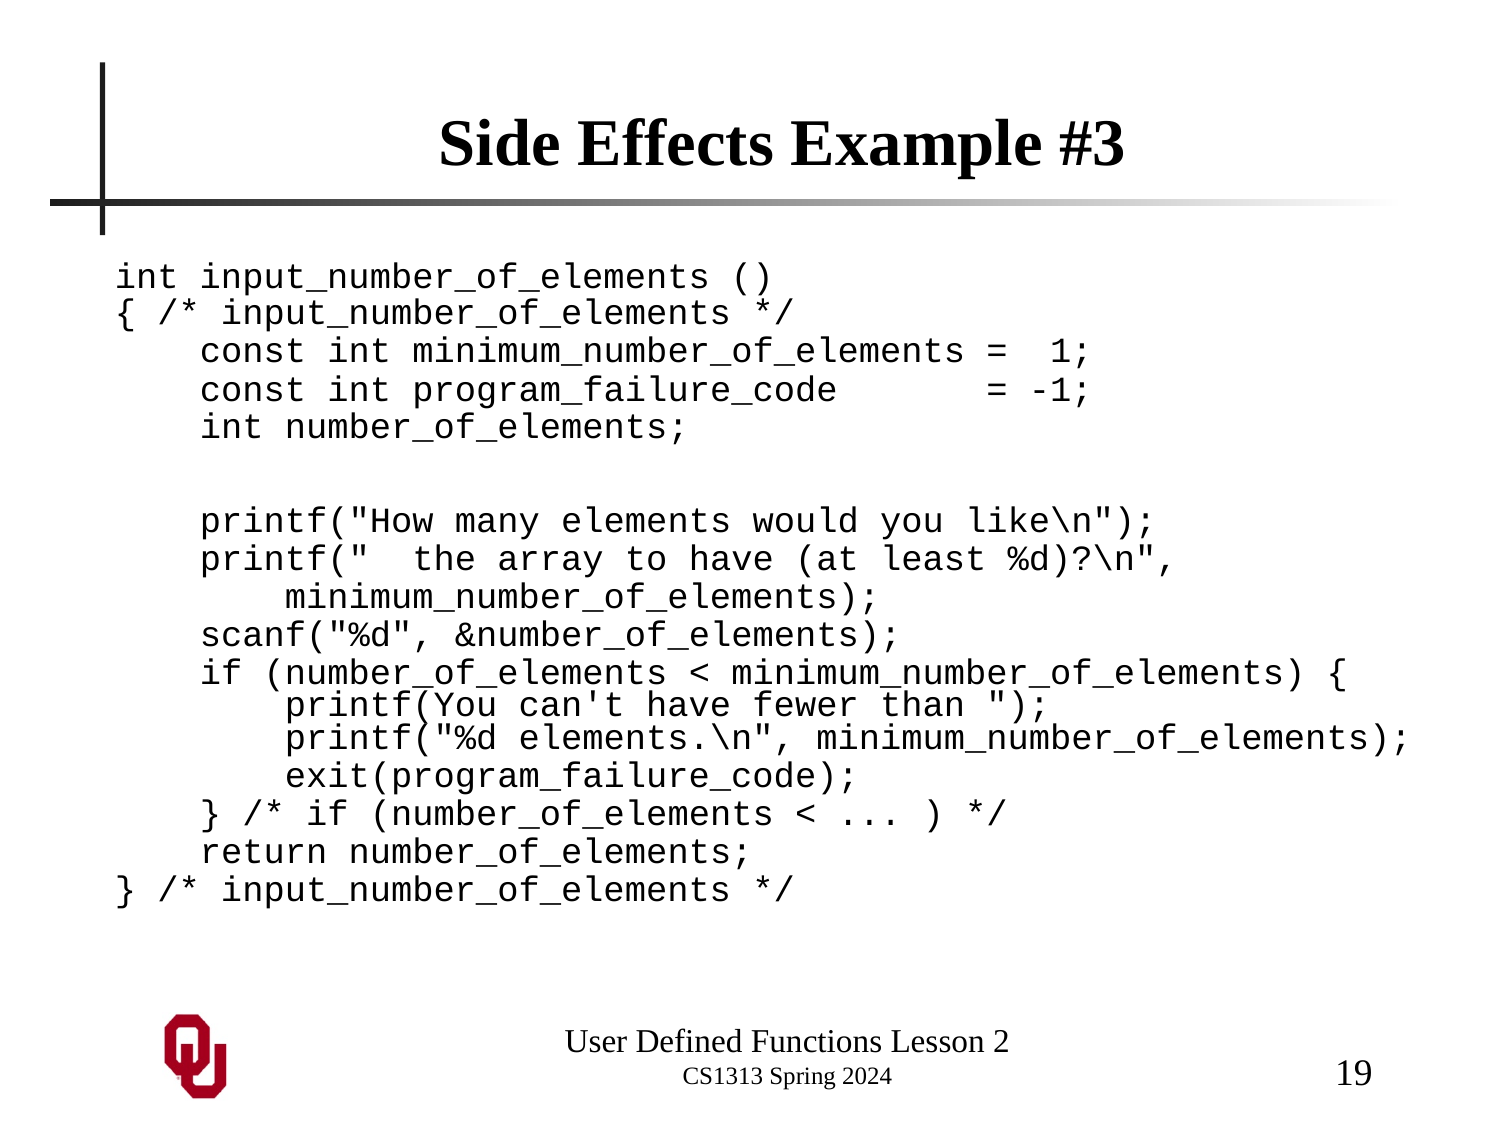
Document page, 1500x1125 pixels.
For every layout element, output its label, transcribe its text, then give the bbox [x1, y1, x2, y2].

footer User Defined Functions Lesson 2 CS1313 Spring 2024 [424, 1021, 1151, 1098]
picture [162, 1012, 228, 1101]
list int input_number_of_elements () { /* input_number_of_elements */ const int minimum_number_of_elements = 1; const int program_failure_code = -1; int number_of_elements; printf("How many elements would you like\n"); printf(" the array to have (at least %d)?\n", minimum_number_of_elements); scanf("%d", &number_of_elements); if (number_of_elements < minimum_number_of_elements) { printf(You can't have fewer than "); printf("%d elements.\n", minimum_number_of_elements); exit(program_failure_code); } /* if (number_of_elements < ... ) */ return number_of_elements; } /* input_number_of_elements */ [99, 212, 1451, 976]
slide_number 19 [1174, 1024, 1388, 1101]
title Side Effects Example #3 [124, 74, 1442, 187]
